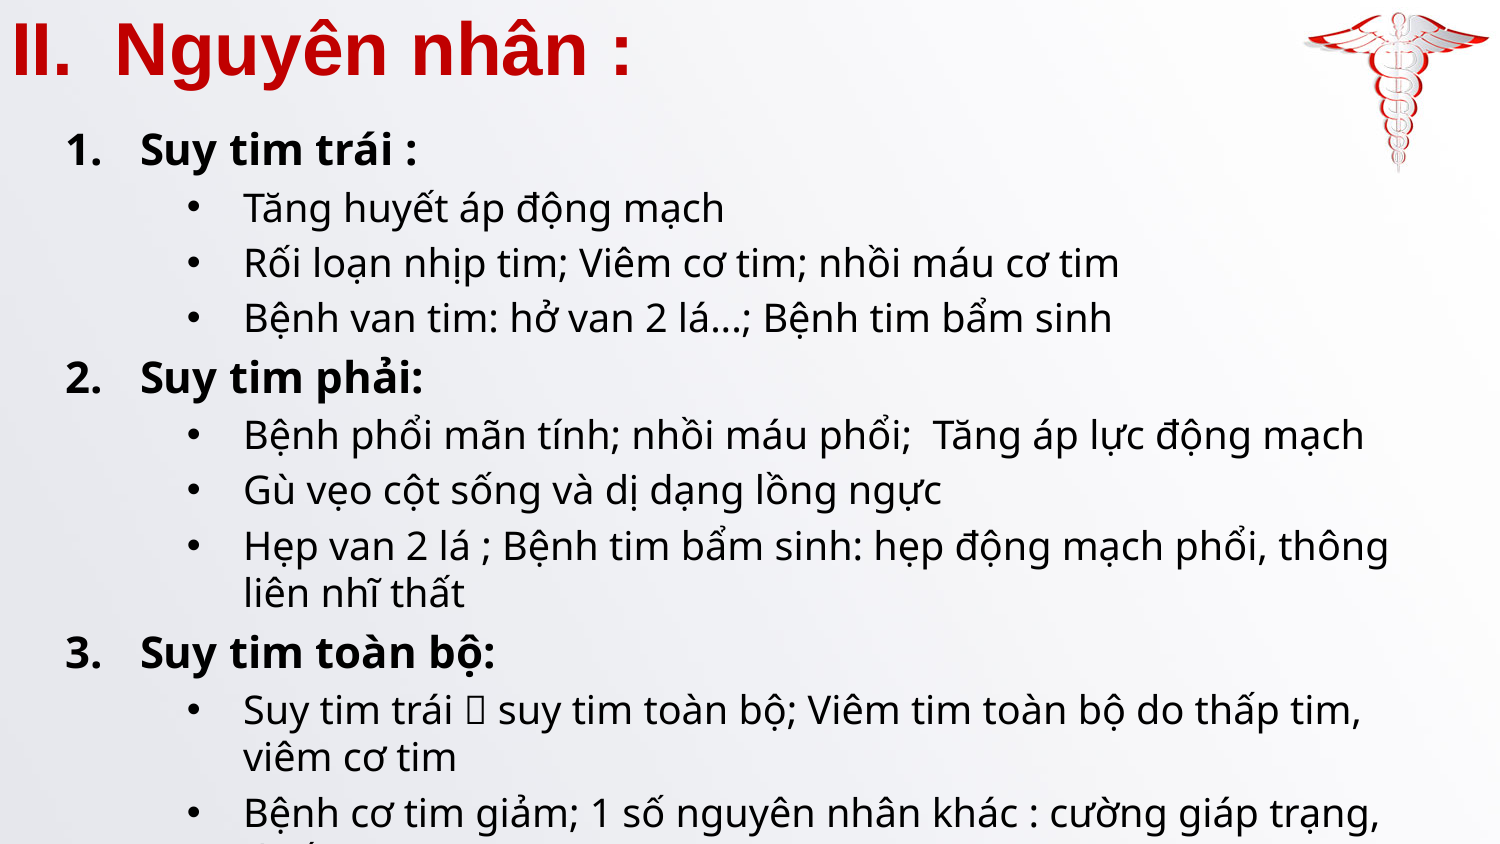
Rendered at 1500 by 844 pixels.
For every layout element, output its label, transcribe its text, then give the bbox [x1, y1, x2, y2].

picture [0, 0, 1500, 844]
title II. Nguyên nhân : [0, 0, 1497, 119]
list Suy tim trái : Tăng huyết áp động mạch Rối loạn nhịp tim; Viêm cơ tim; nhồi máu cơ tim Bệnh van tim: hở van 2 lá...; Bệnh tim bẩm sinh Suy tim phải: Bệnh phổi mãn tính; nhồi máu phổi; Tăng áp lực động mạch Gù vẹo cột sống và dị dạng lồng ngực Hẹp van 2 lá ; Bệnh tim bẩm sinh: hẹp động mạch phổi, thông liên nhĩ thất Suy tim toàn bộ: Suy tim trái  suy tim toàn bộ; Viêm tim toàn bộ do thấp tim, viêm cơ tim Bệnh cơ tim giảm; 1 số nguyên nhân khác : cường giáp trạng, thiếu vitamin B1 [0, 114, 1471, 595]
